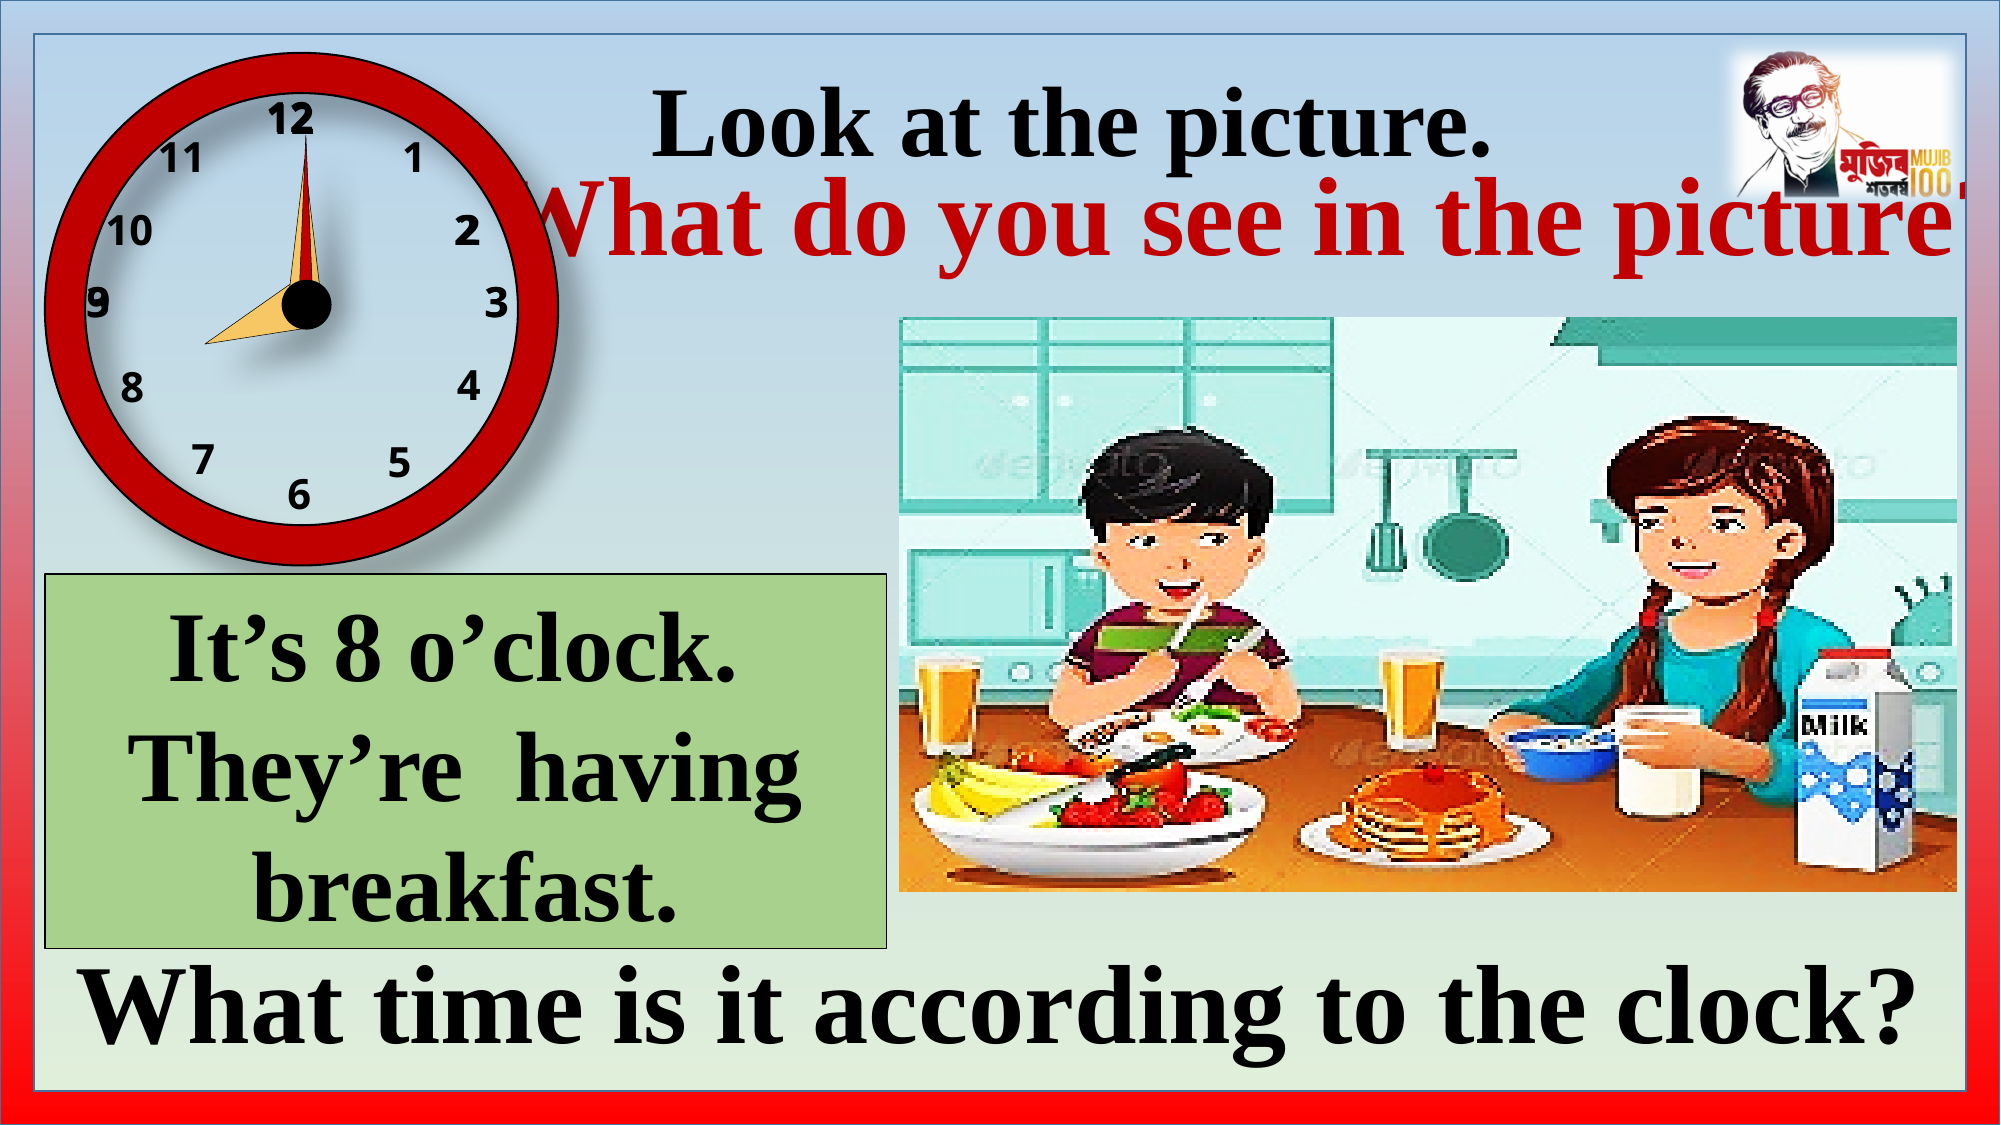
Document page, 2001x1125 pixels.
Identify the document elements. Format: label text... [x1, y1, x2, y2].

text_box It’s 8 o’clock. They’re having breakfast. [44, 573, 887, 949]
picture [1714, 34, 1973, 214]
text_box [0, 0, 2000, 1125]
text_box Look at the picture. [637, 49, 1714, 135]
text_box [44, 52, 559, 566]
picture [899, 317, 1957, 892]
text_box What time is it according to the clock? [60, 923, 1965, 1074]
text_box What do you see in the picture? [559, 135, 1965, 286]
